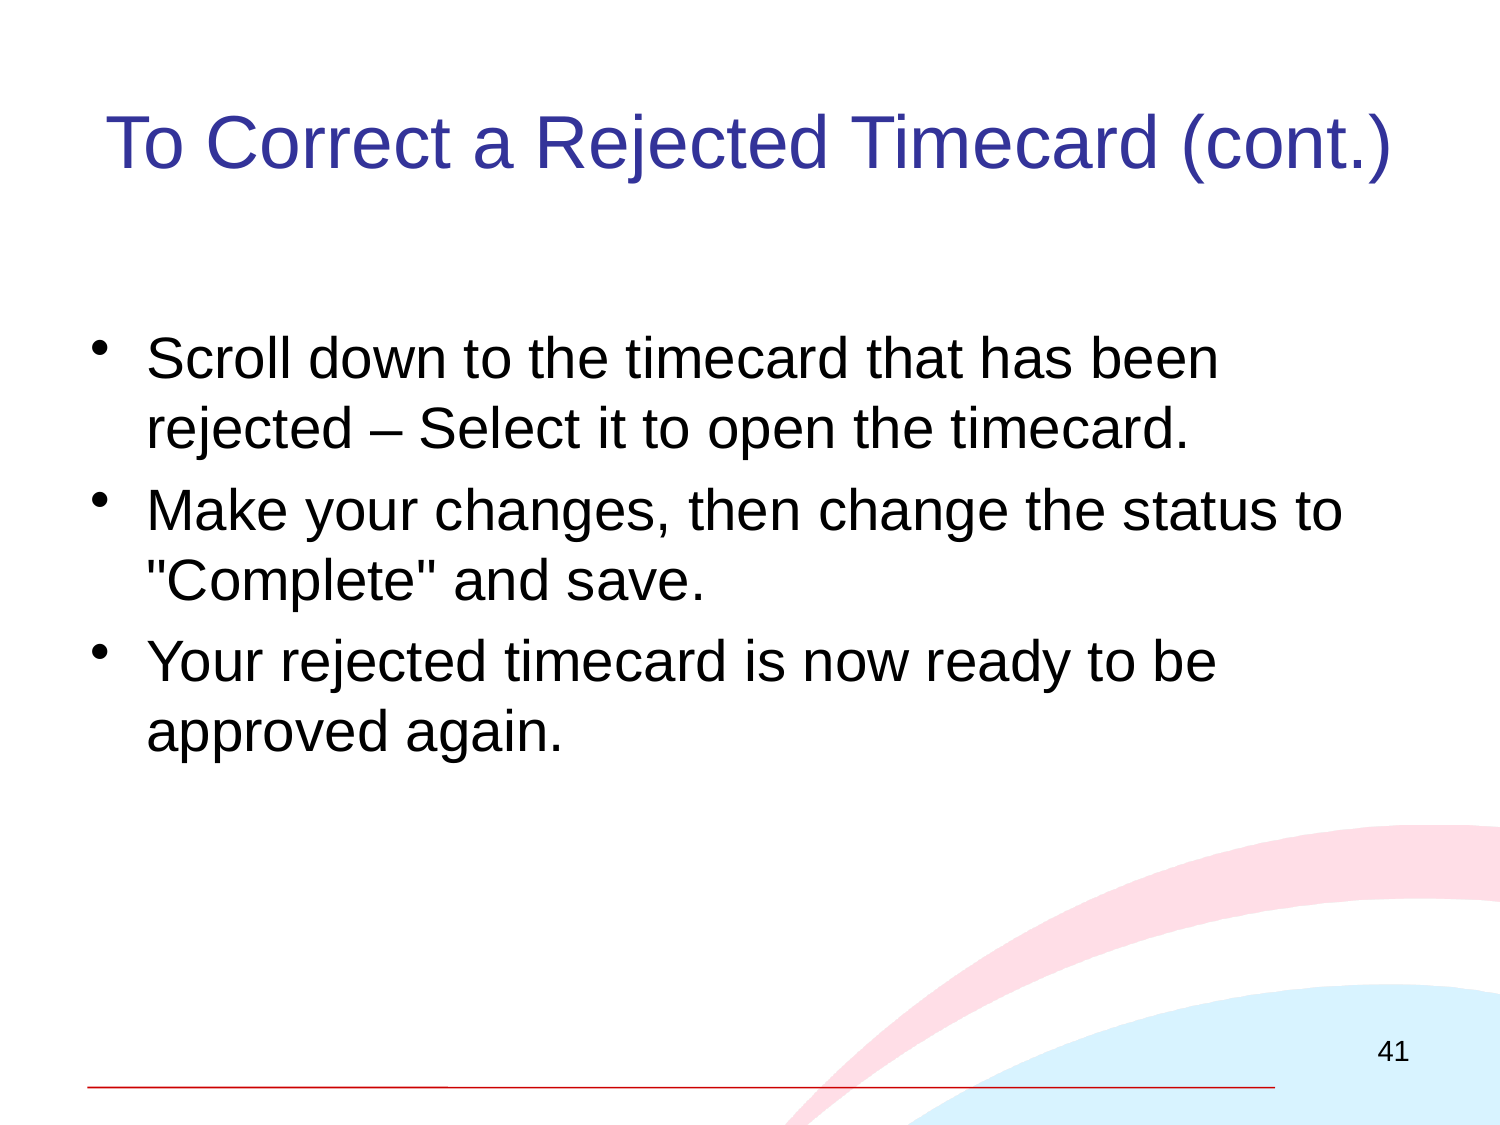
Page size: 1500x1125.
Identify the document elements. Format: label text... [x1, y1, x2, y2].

list Scroll down to the timecard that has been rejected – Select it to open the timecard. Make your changes, then change the status to "Complete" and save. Your rejected timecard is now ready to be approved again. [74, 312, 1426, 1006]
title To Correct a Rejected Timecard (cont.) [74, 44, 1426, 233]
slide_number 41 [1074, 1024, 1426, 1103]
